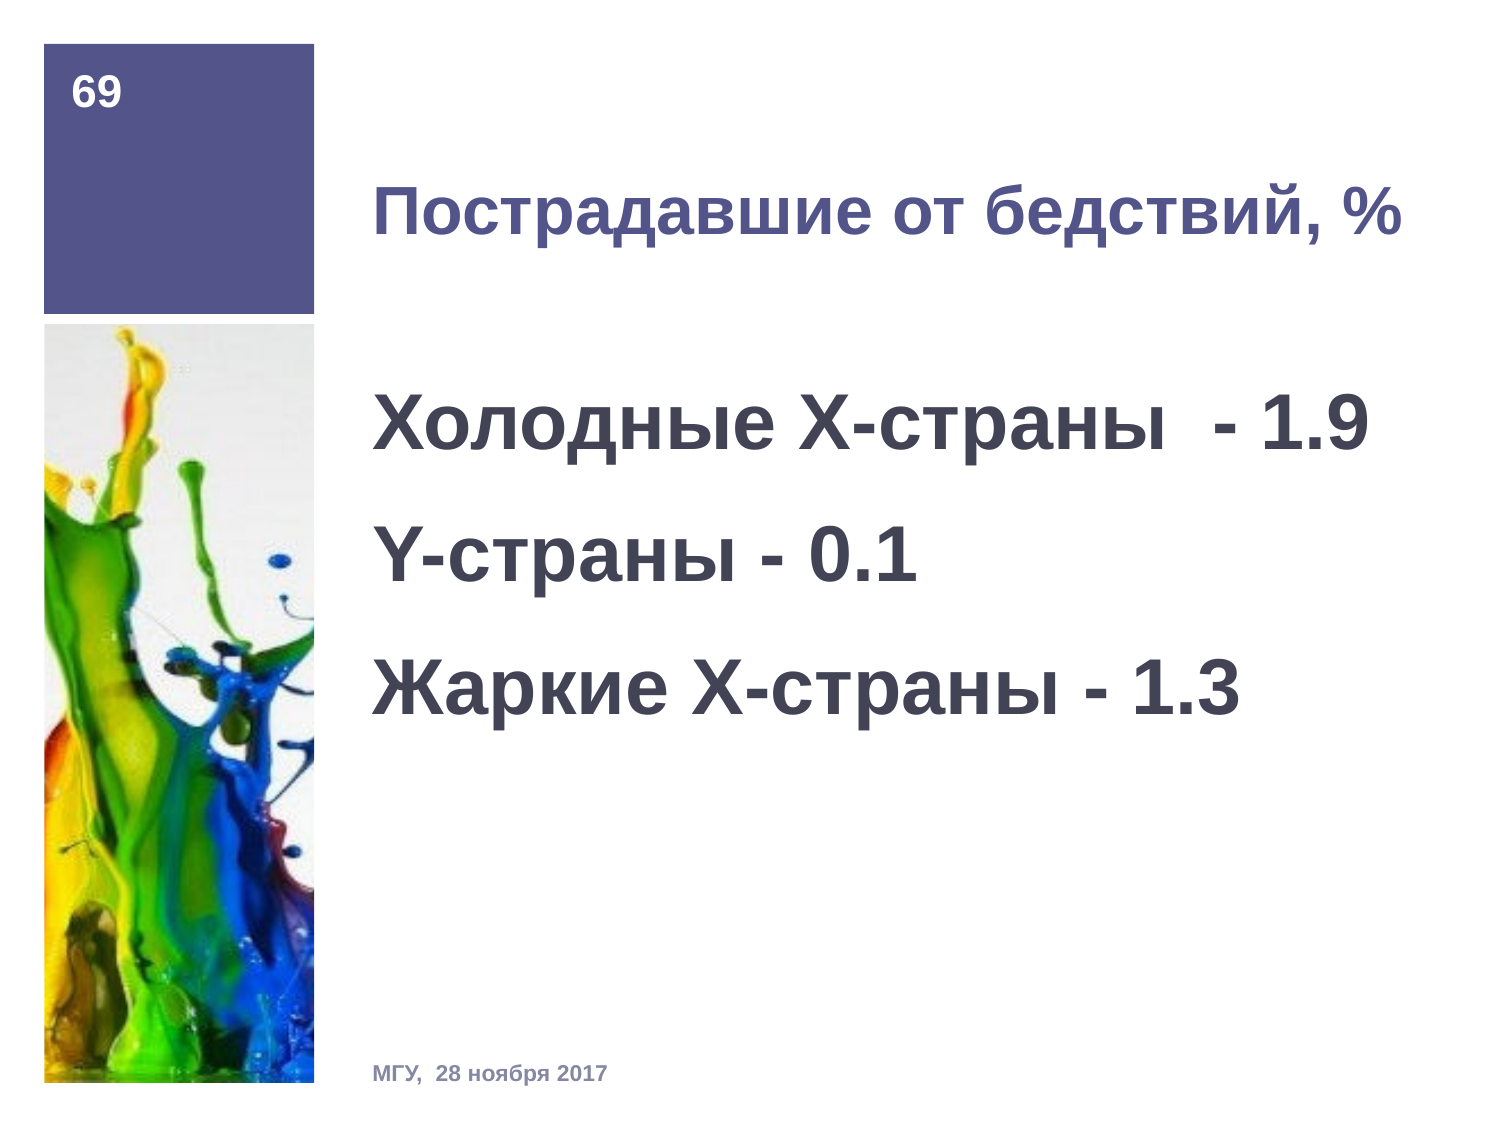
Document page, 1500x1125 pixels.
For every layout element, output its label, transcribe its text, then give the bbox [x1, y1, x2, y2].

title Пострадавшие от бедствий, % [357, 149, 1425, 338]
list Холодные Х-страны - 1.9 Y-страны - 0.1 Жаркие Х-страны - 1.3 [357, 362, 1425, 1005]
footer МГУ, 28 ноября 2017 [357, 1042, 1166, 1103]
picture [43, 323, 315, 1084]
slide_number 69 [54, 59, 138, 120]
